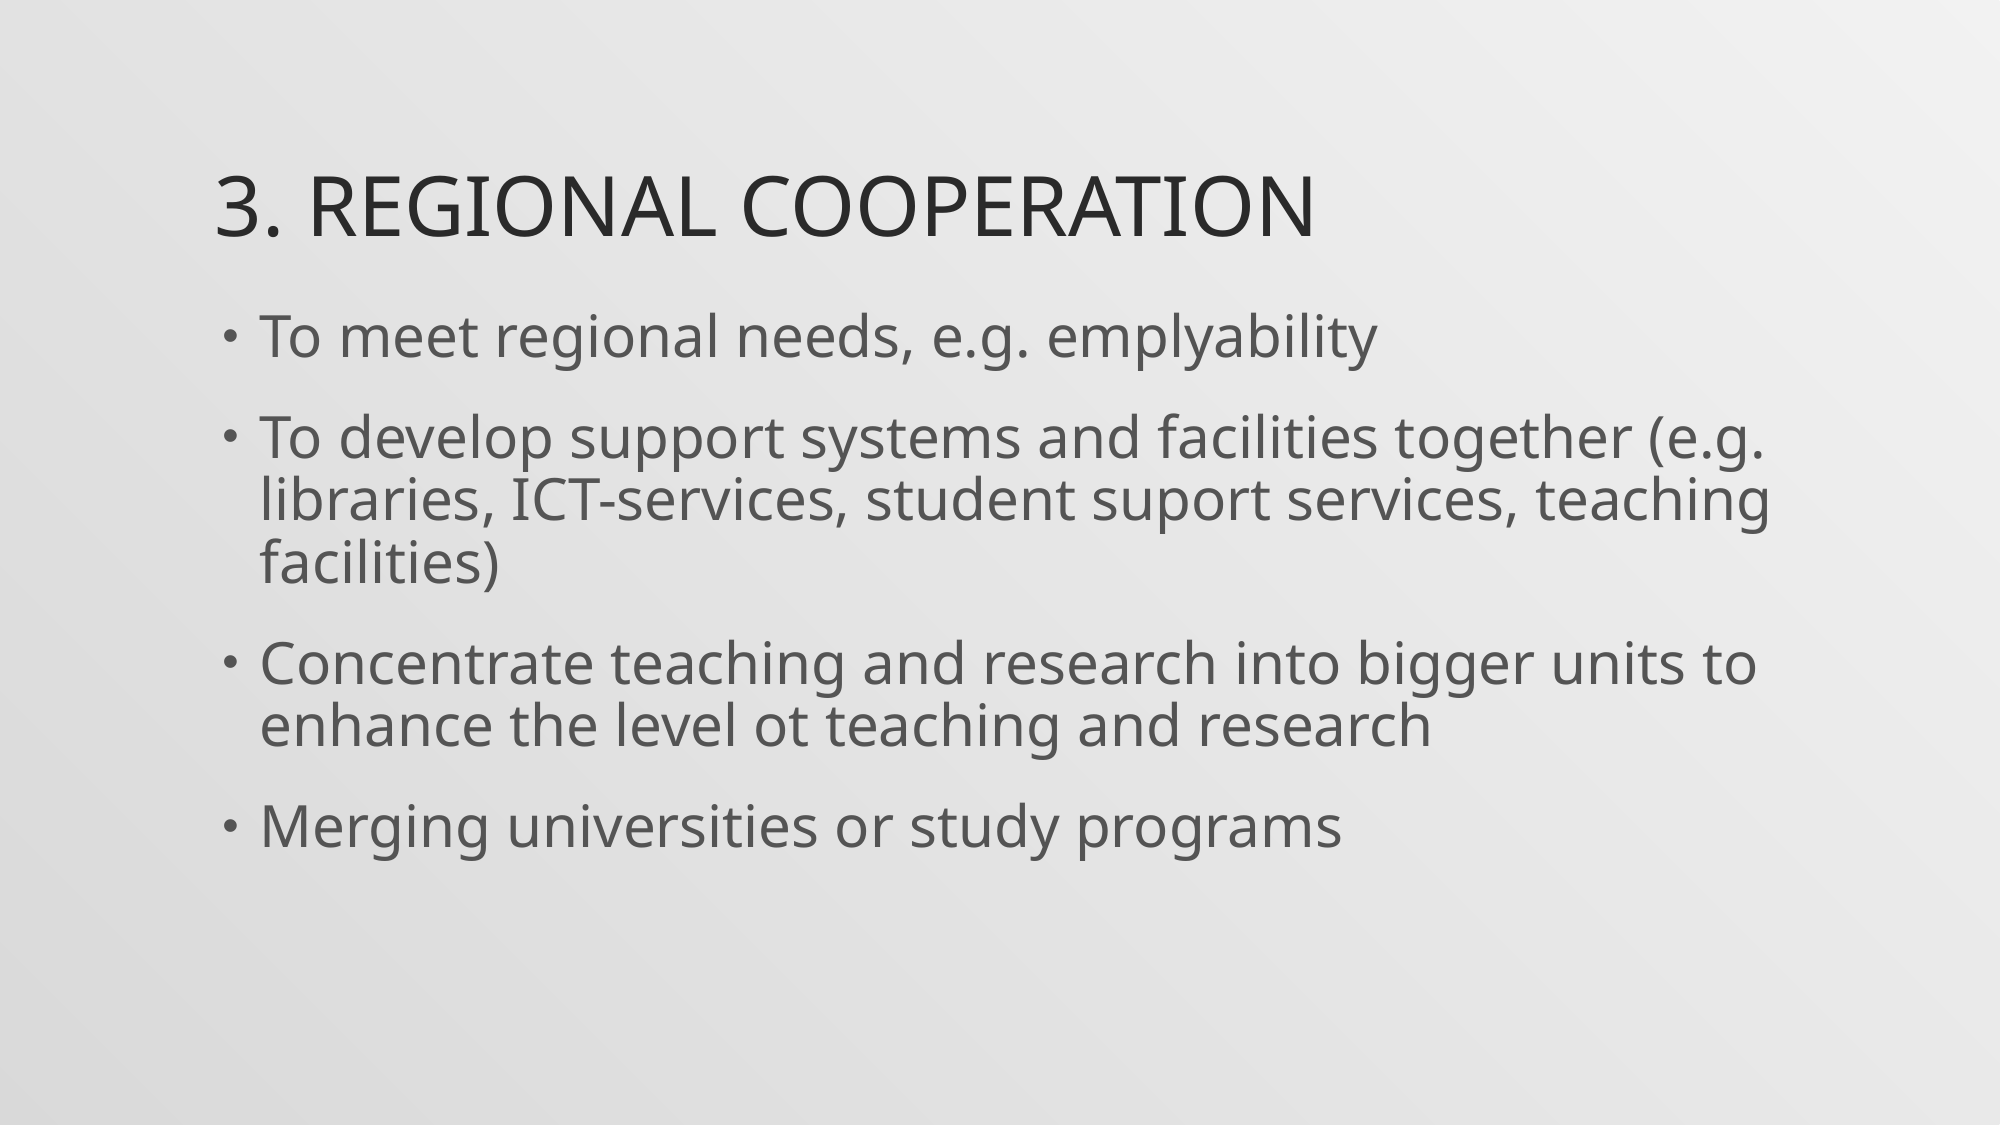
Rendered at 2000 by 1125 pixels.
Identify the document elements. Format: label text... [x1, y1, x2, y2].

list To meet regional needs, e.g. emplyability To develop support systems and facilities together (e.g. libraries, ICT-services, student suport services, teaching facilities) Concentrate teaching and research into bigger units to enhance the level ot teaching and research Merging universities or study programs [199, 299, 1800, 1013]
title 3. Regional cooperation [199, 45, 1800, 263]
